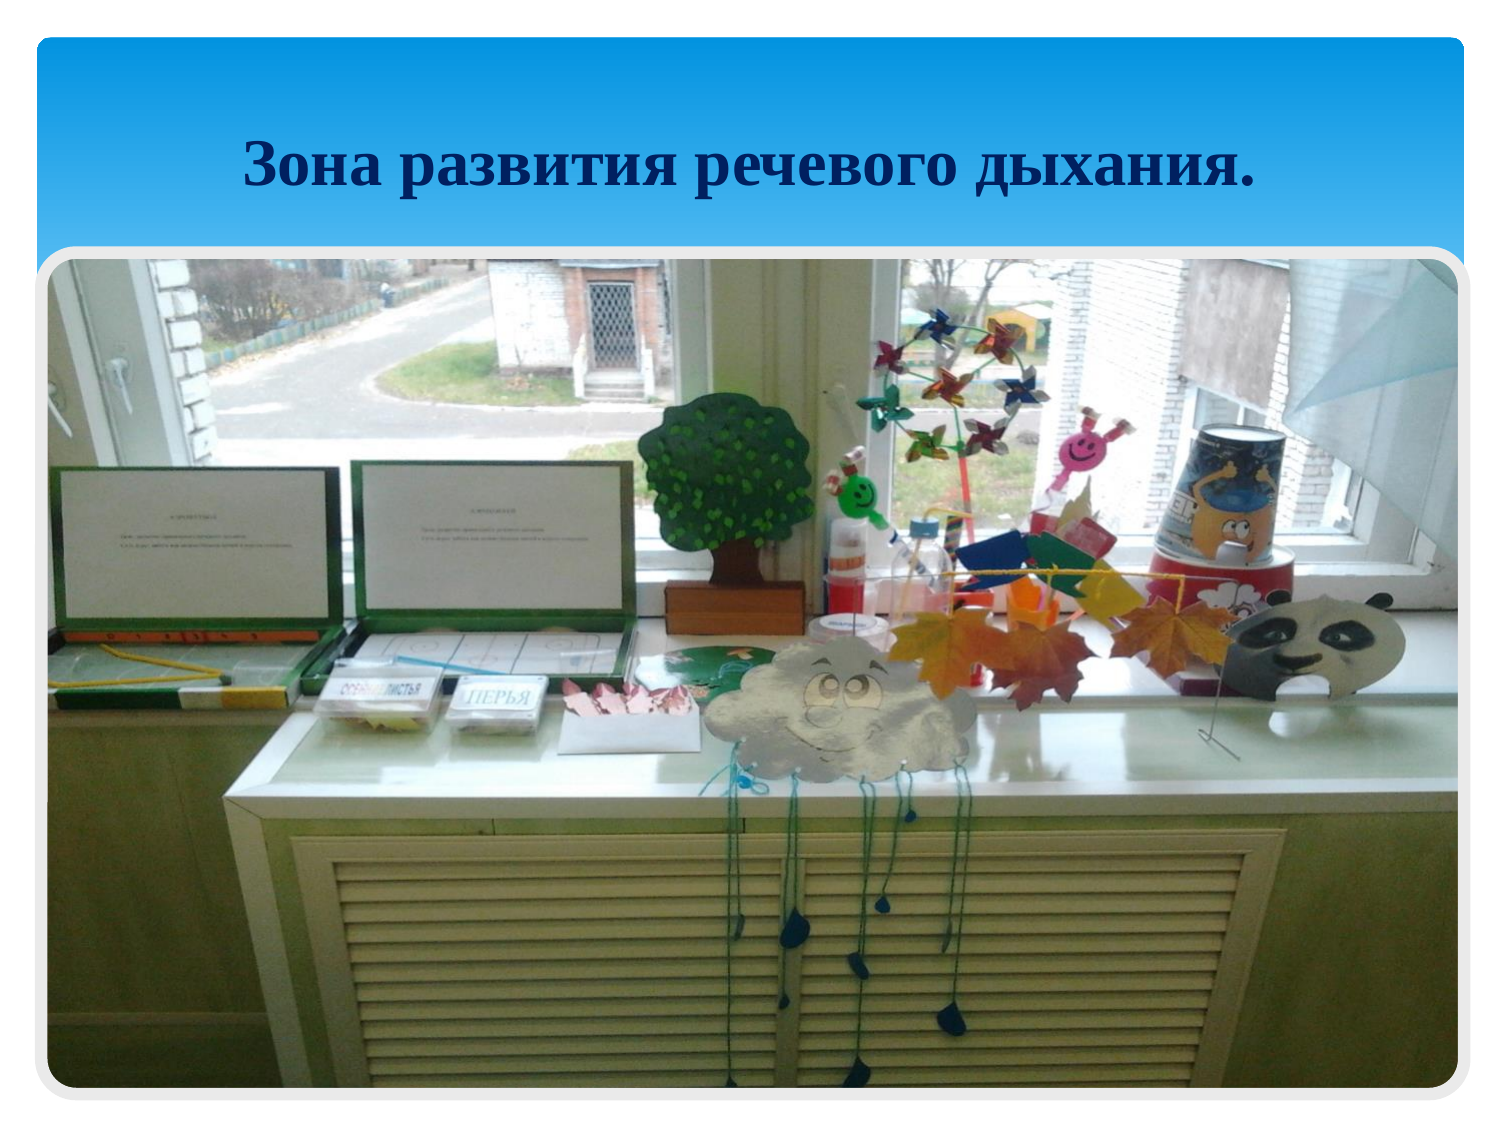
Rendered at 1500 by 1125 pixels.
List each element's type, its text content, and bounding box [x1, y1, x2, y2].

title Зона развития речевого дыхания. [75, 55, 1425, 246]
picture [41, 252, 1465, 1095]
